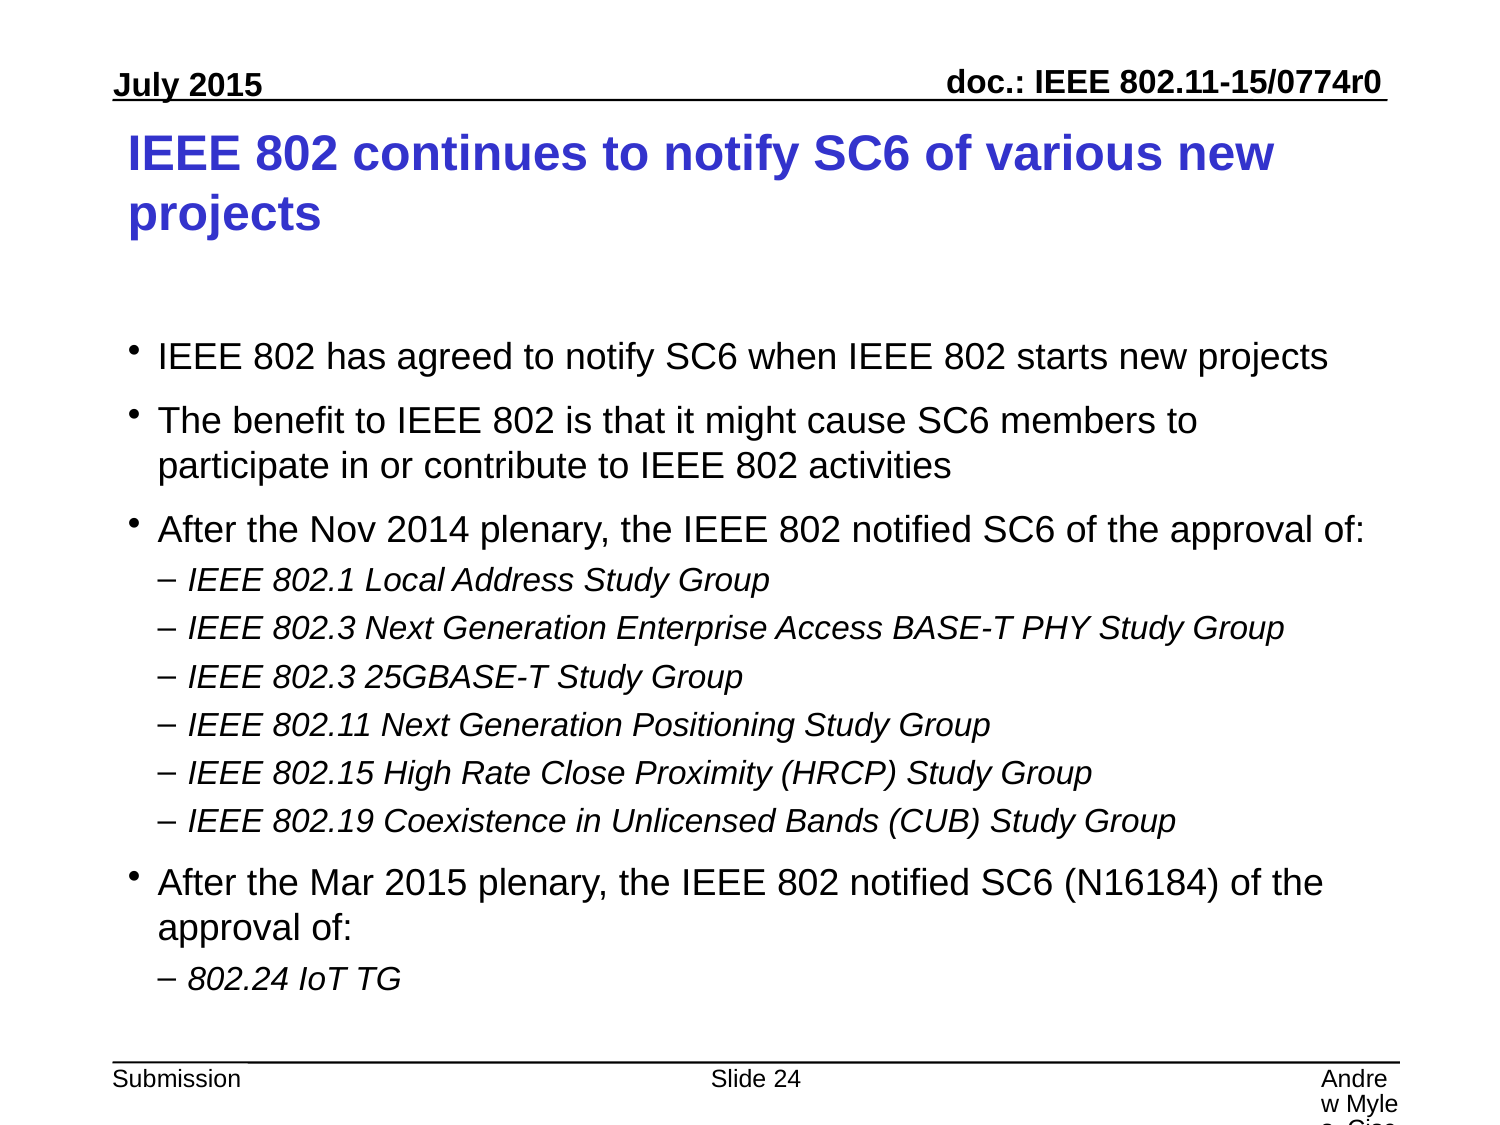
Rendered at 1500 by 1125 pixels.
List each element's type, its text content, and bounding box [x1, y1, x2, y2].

slide_number Slide 24 [709, 1061, 803, 1093]
footer Andrew Myles, Cisco [1320, 1061, 1402, 1093]
title IEEE 802 continues to notify SC6 of various new projects [112, 112, 1388, 288]
list IEEE 802 has agreed to notify SC6 when IEEE 802 starts new projects The benefit to IEEE 802 is that it might cause SC6 members to participate in or contribute to IEEE 802 activities After the Nov 2014 plenary, the IEEE 802 notified SC6 of the approval of: IEEE 802.1 Local Address Study Group IEEE 802.3 Next Generation Enterprise Access BASE-T PHY Study Group IEEE 802.3 25GBASE-T Study Group IEEE 802.11 Next Generation Positioning Study Group IEEE 802.15 High Rate Close Proximity (HRCP) Study Group IEEE 802.19 Coexistence in Unlicensed Bands (CUB) Study Group After the Mar 2015 plenary, the IEEE 802 notified SC6 (N16184) of the approval of: 802.24 IoT TG [112, 324, 1388, 1000]
